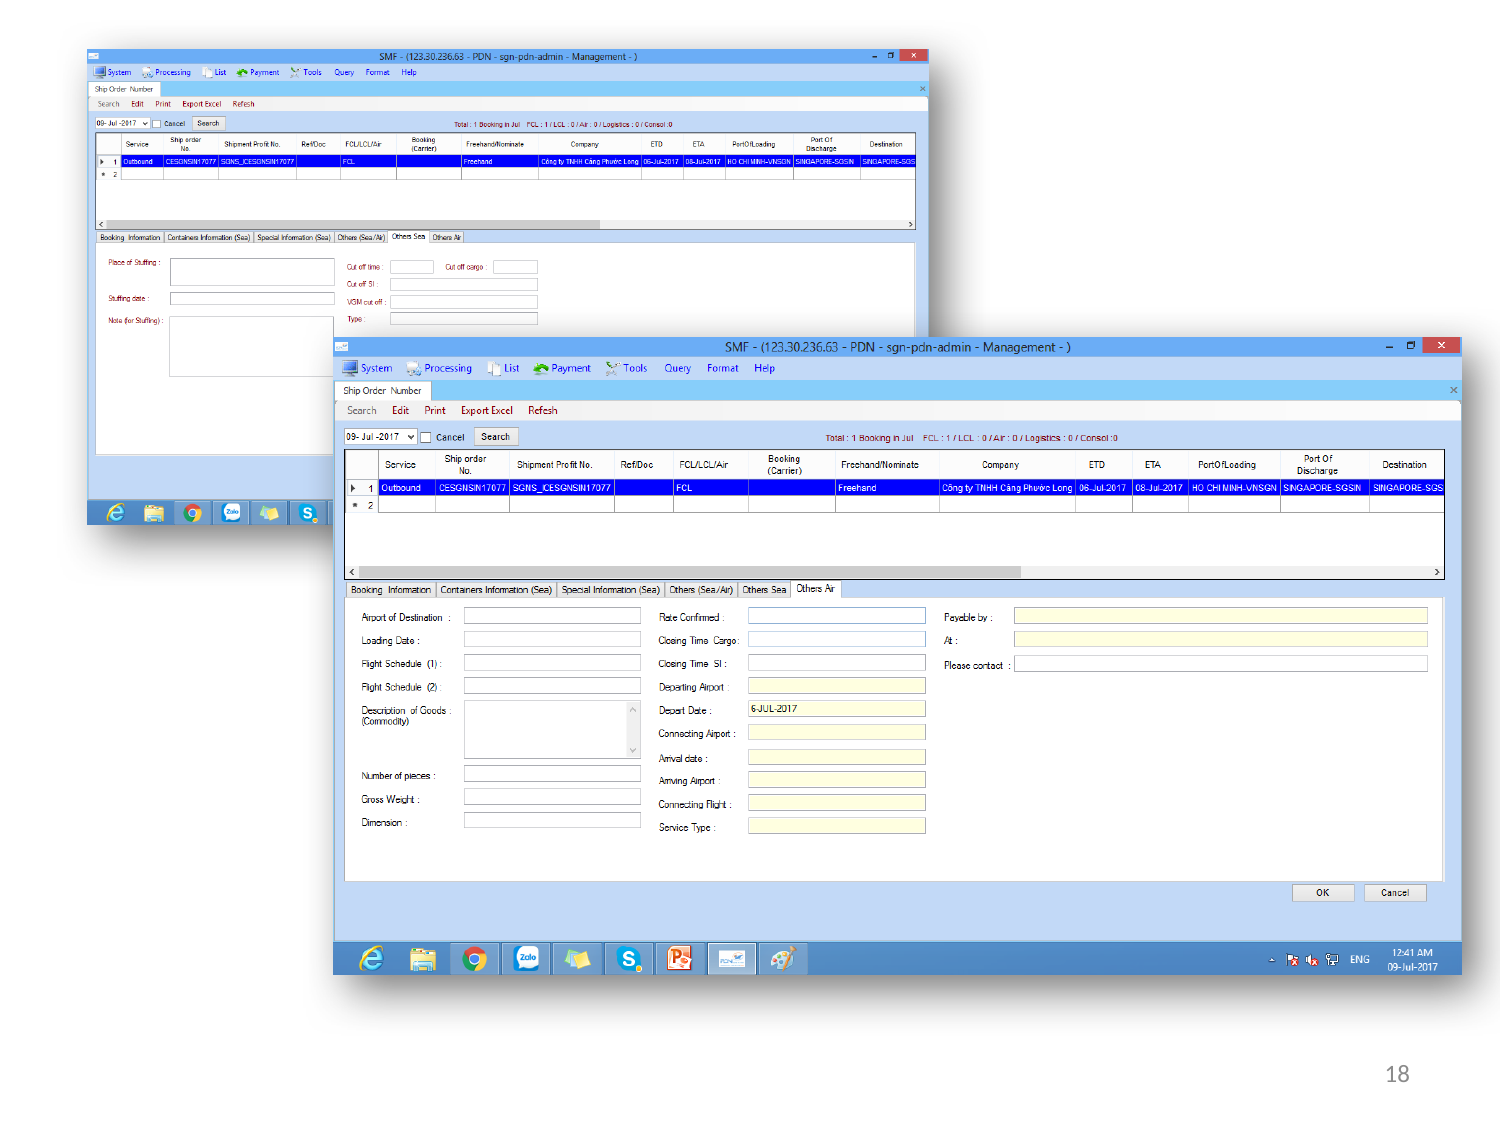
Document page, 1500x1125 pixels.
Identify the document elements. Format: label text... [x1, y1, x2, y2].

slide_number 18 [1074, 1042, 1425, 1103]
picture [87, 49, 1463, 976]
